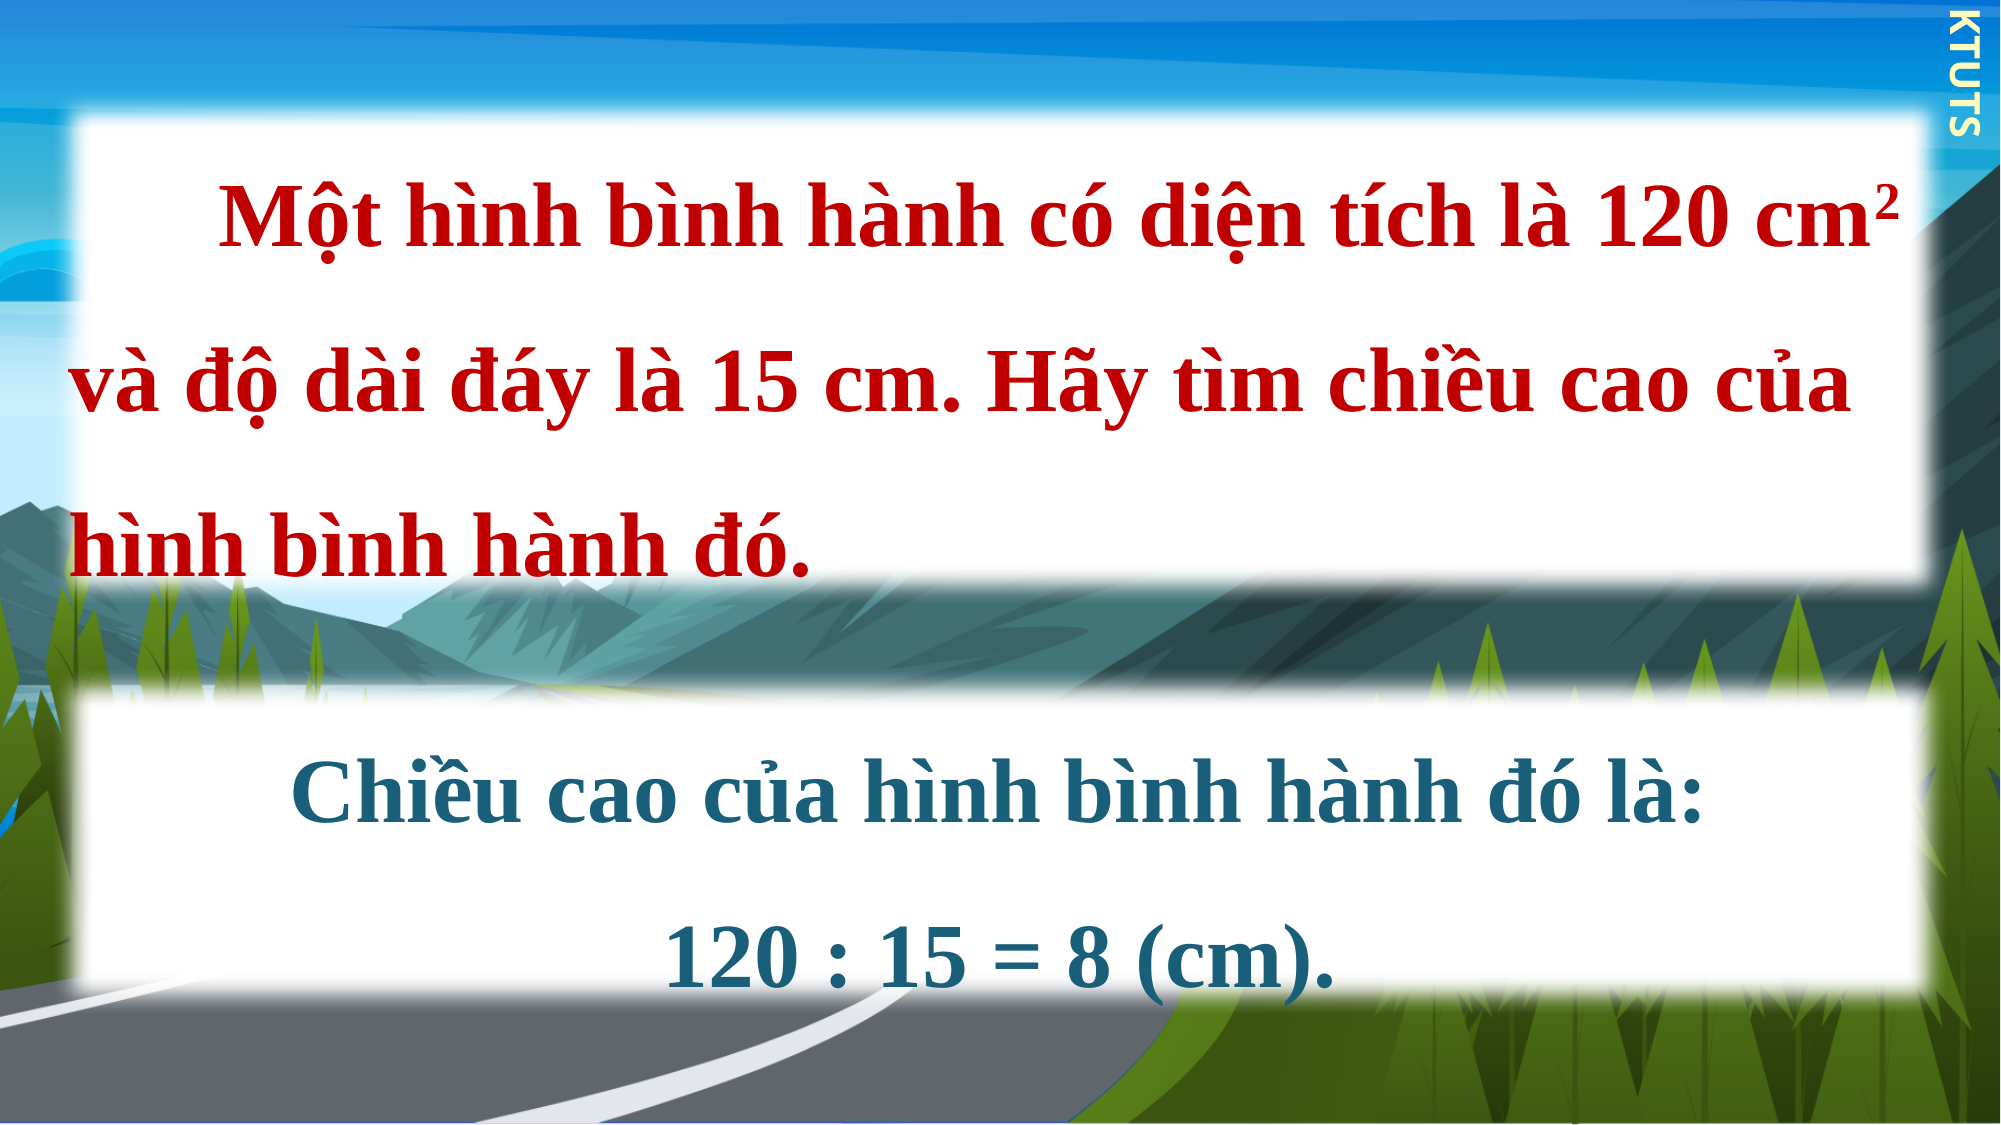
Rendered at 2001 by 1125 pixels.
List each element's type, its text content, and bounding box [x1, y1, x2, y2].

text_box Một hình bình hành có diện tích là 120 cm2 và độ dài đáy là 15 cm. Hãy tìm chiều cao của hình bình hành đó. [87, 126, 1917, 573]
text_box Chiều cao của hình bình hành đó là: 120 : 15 = 8 (cm). [88, 703, 1915, 982]
picture [0, 0, 2001, 1125]
